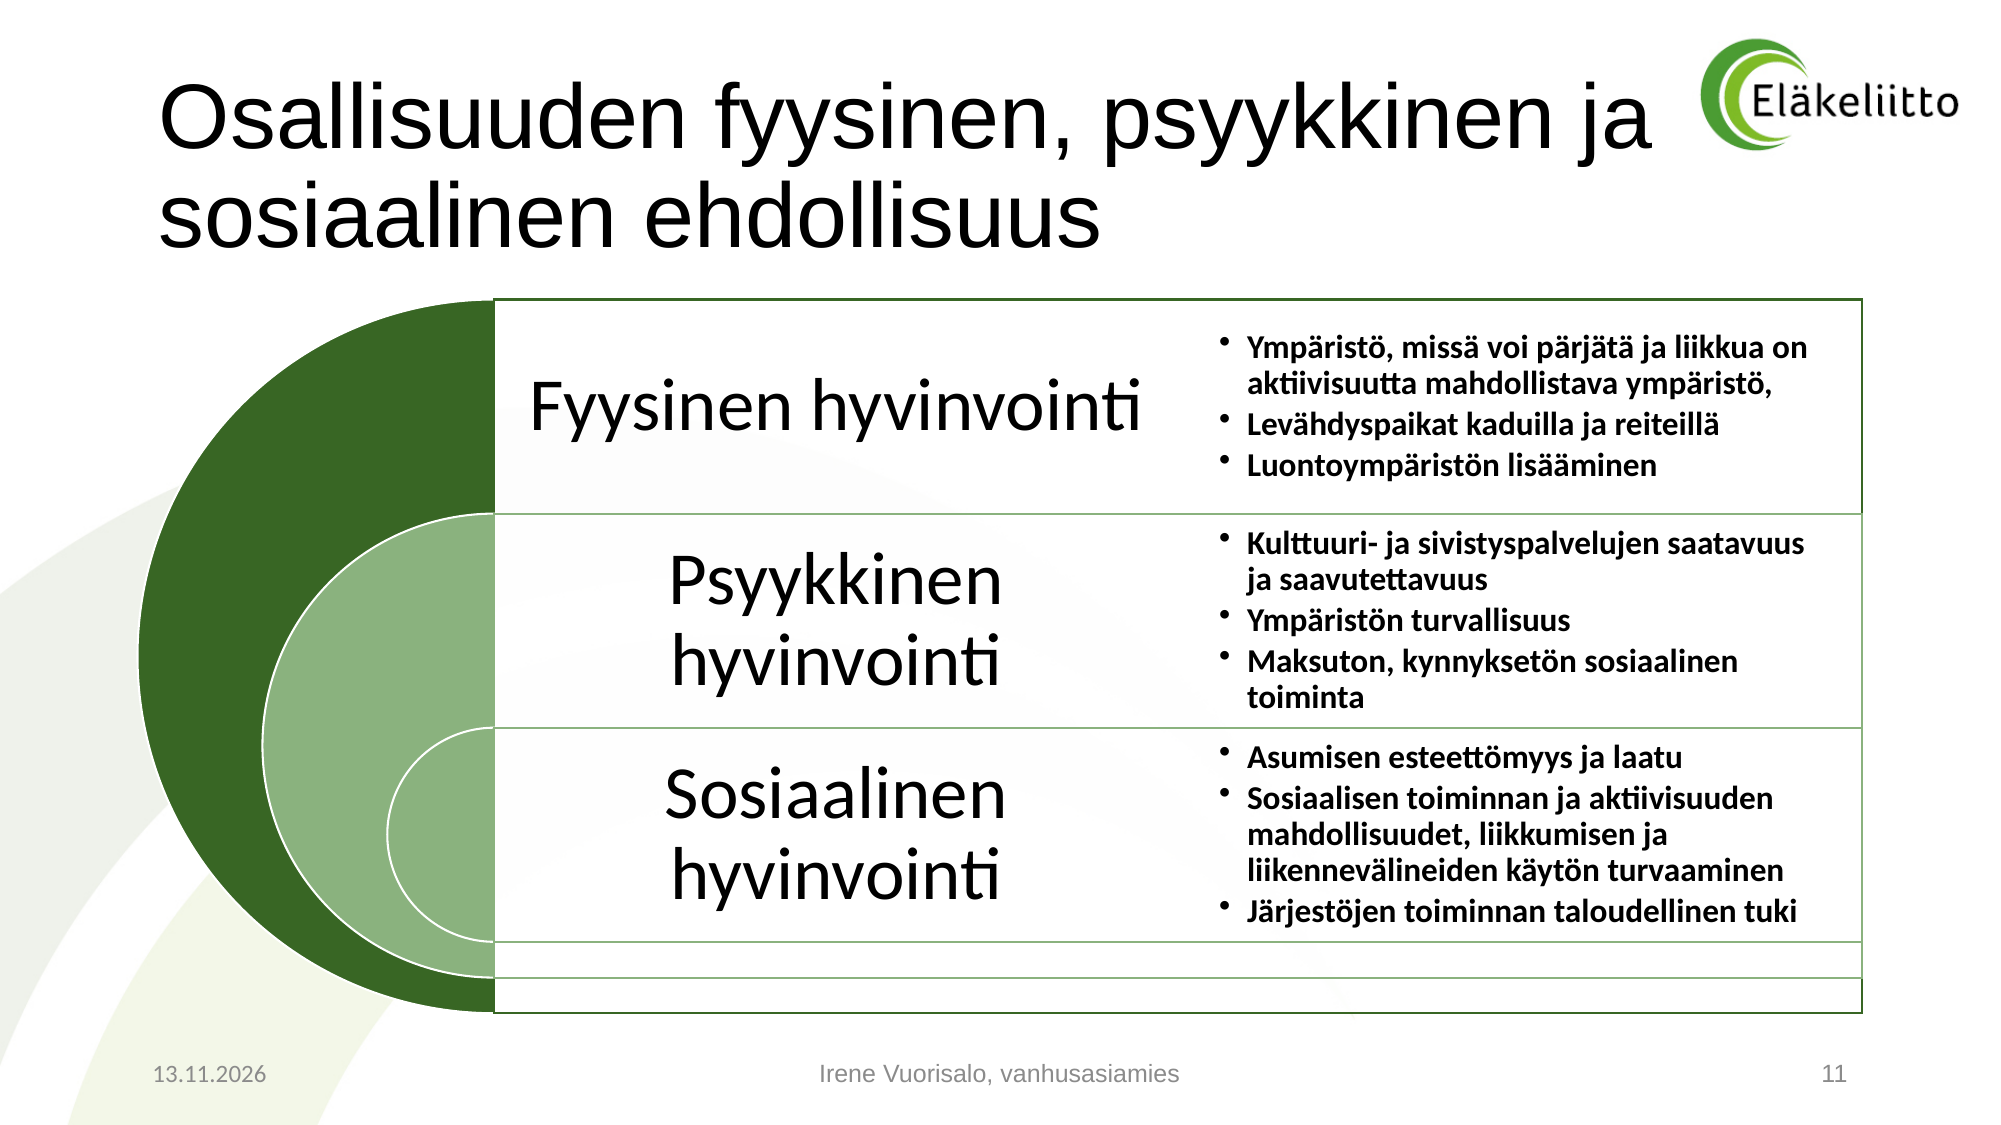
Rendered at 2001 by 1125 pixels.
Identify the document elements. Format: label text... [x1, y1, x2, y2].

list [137, 299, 1863, 1014]
footer Irene Vuorisalo, vanhusasiamies [662, 1042, 1338, 1103]
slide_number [137, 1042, 588, 1103]
slide_number 11 [1412, 1042, 1863, 1103]
title Osallisuuden fyysinen, psyykkinen ja sosiaalinen ehdollisuus [143, 59, 1863, 278]
picture [0, 0, 2001, 1125]
